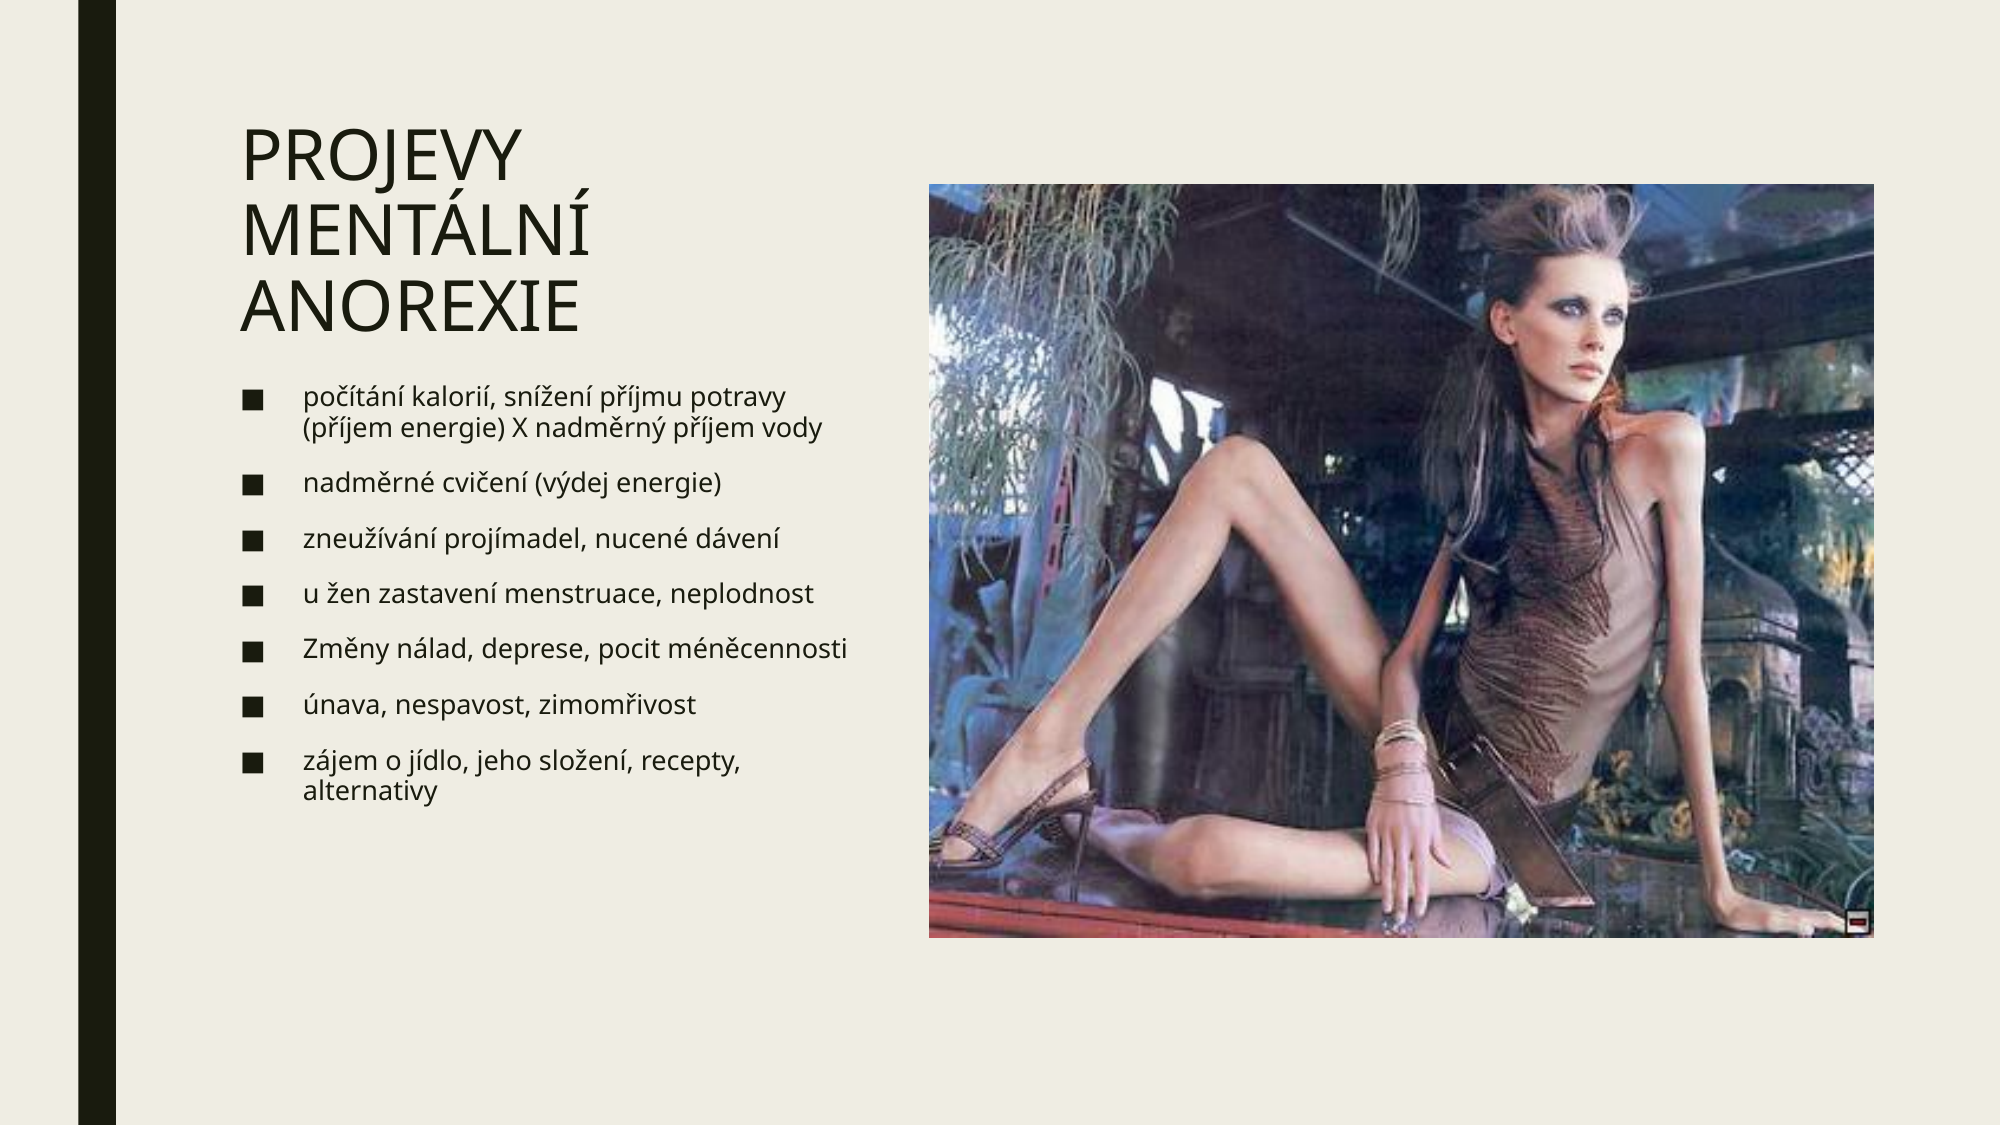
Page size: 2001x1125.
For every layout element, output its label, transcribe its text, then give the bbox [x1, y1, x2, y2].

list počítání kalorií, snížení příjmu potravy (příjem energie) X nadměrný příjem vody nadměrné cvičení (výdej energie) zneužívání projímadel, nucené dávení u žen zastavení menstruace, neplodnost Změny nálad, deprese, pocit méněcennosti únava, nespavost, zimomřivost zájem o jídlo, jeho složení, recepty, alternativy [225, 375, 884, 963]
picture [929, 184, 1874, 938]
title PROJEVY MENTÁLNÍ ANOREXIE [225, 112, 764, 357]
